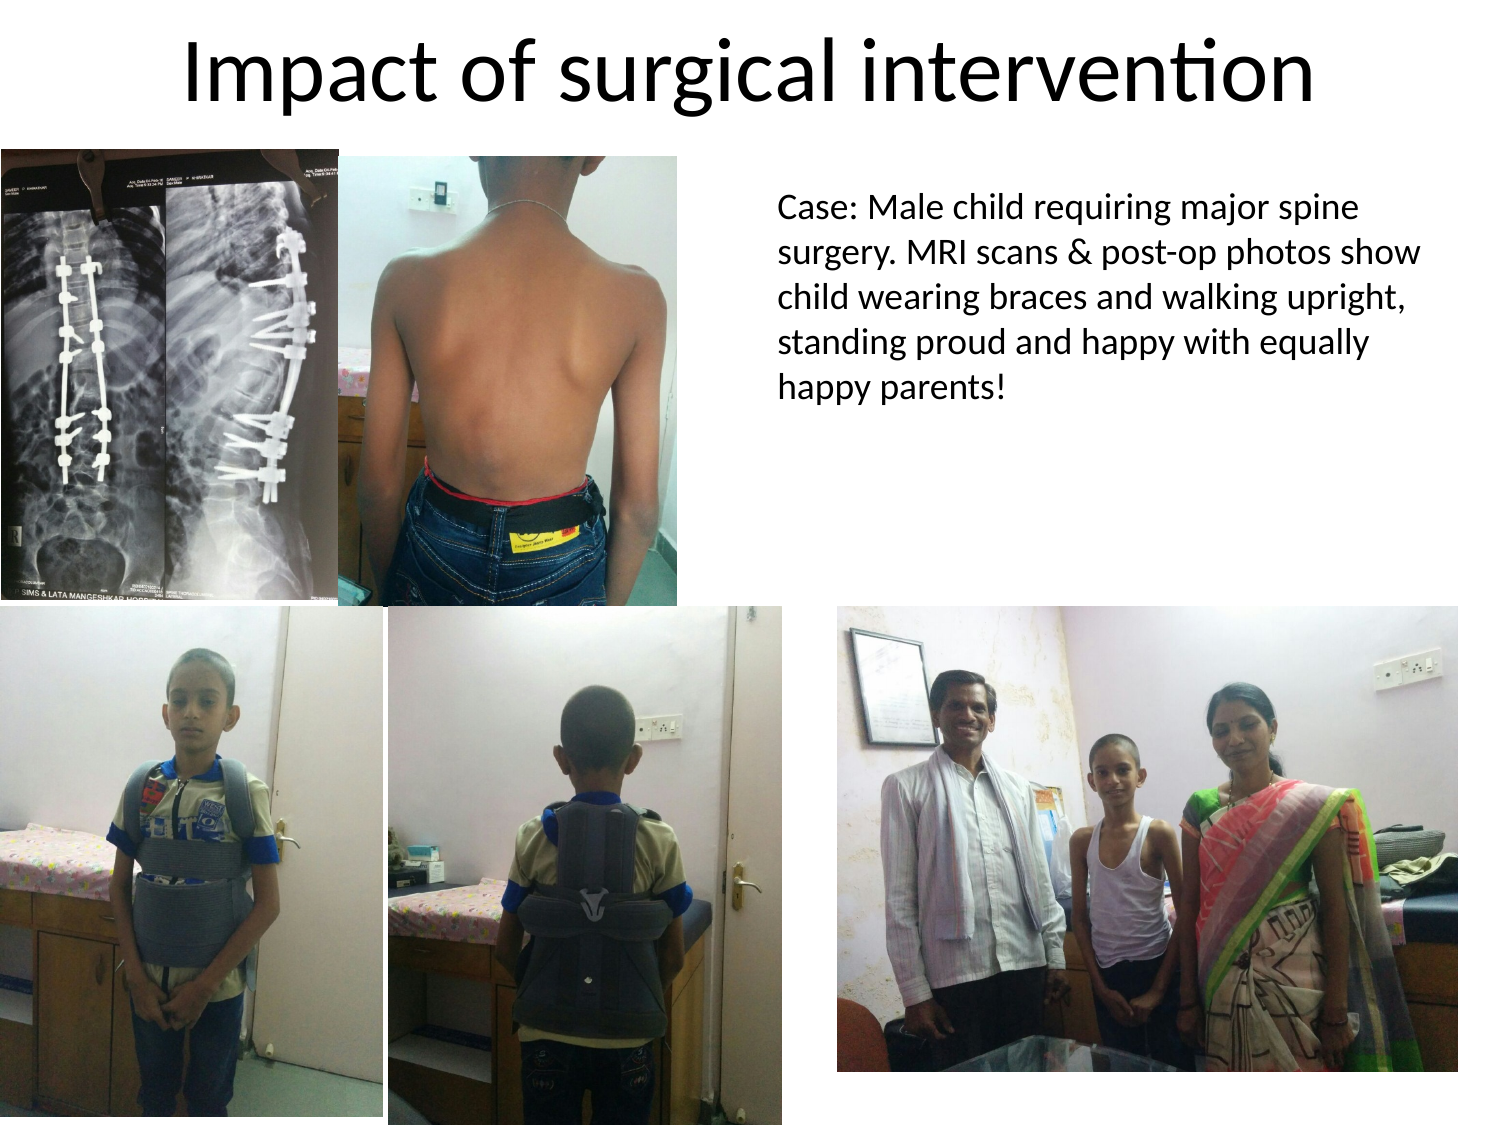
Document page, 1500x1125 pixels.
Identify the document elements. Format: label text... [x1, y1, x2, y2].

picture [837, 606, 1458, 1073]
title Impact of surgical intervention [75, 0, 1425, 130]
text_box Case: Male child requiring major spine surgery. MRI scans & post-op photos show child wearing braces and walking upright, standing proud and happy with equally happy parents! [762, 174, 1458, 415]
picture [0, 149, 783, 1125]
